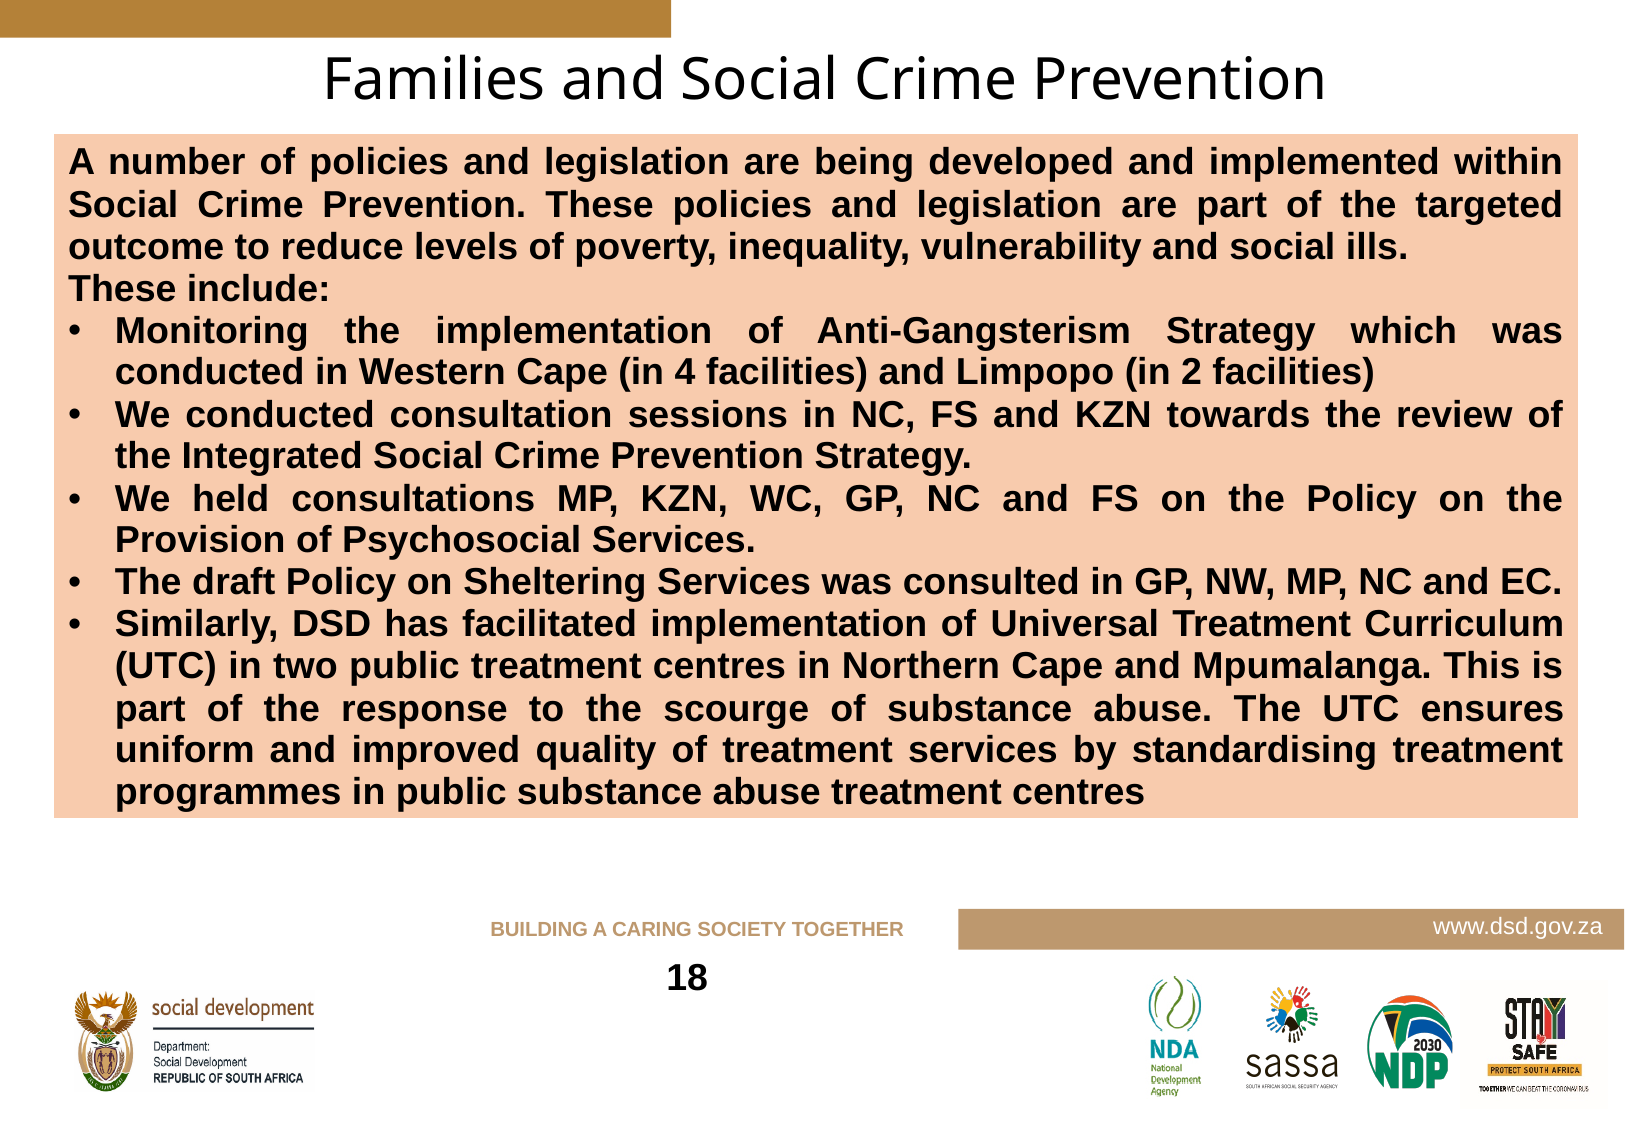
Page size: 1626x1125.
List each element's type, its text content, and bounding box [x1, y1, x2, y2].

table_header A number of policies and legislation are being developed and implemented within Social Crime Prevention. These policies and legislation are part of the targeted outcome to reduce levels of poverty, inequality, vulnerability and social ills. These include: Monitoring the implementation of Anti-Gangsterism Strategy which was conducted in Western Cape (in 4 facilities) and Limpopo (in 2 facilities) We conducted consultation sessions in NC, FS and KZN towards the review of the Integrated Social Crime Prevention Strategy. We held consultations MP, KZN, WC, GP, NC and FS on the Policy on the Provision of Psychosocial Services. The draft Policy on Sheltering Services was consulted in GP, NW, MP, NC and EC. Similarly, DSD has facilitated implementation of Universal Treatment Curriculum (UTC) in two public treatment centres in Northern Cape and Mpumalanga. This is part of the response to the scourge of substance abuse. The UTC ensures uniform and improved quality of treatment services by standardising treatment programmes in public substance abuse treatment centres [54, 134, 1578, 818]
text_box 18 [497, 945, 877, 1006]
title Families and Social Crime Prevention [45, 45, 1606, 117]
picture [1137, 967, 1211, 1105]
picture [70, 964, 319, 1125]
picture [1460, 980, 1608, 1109]
